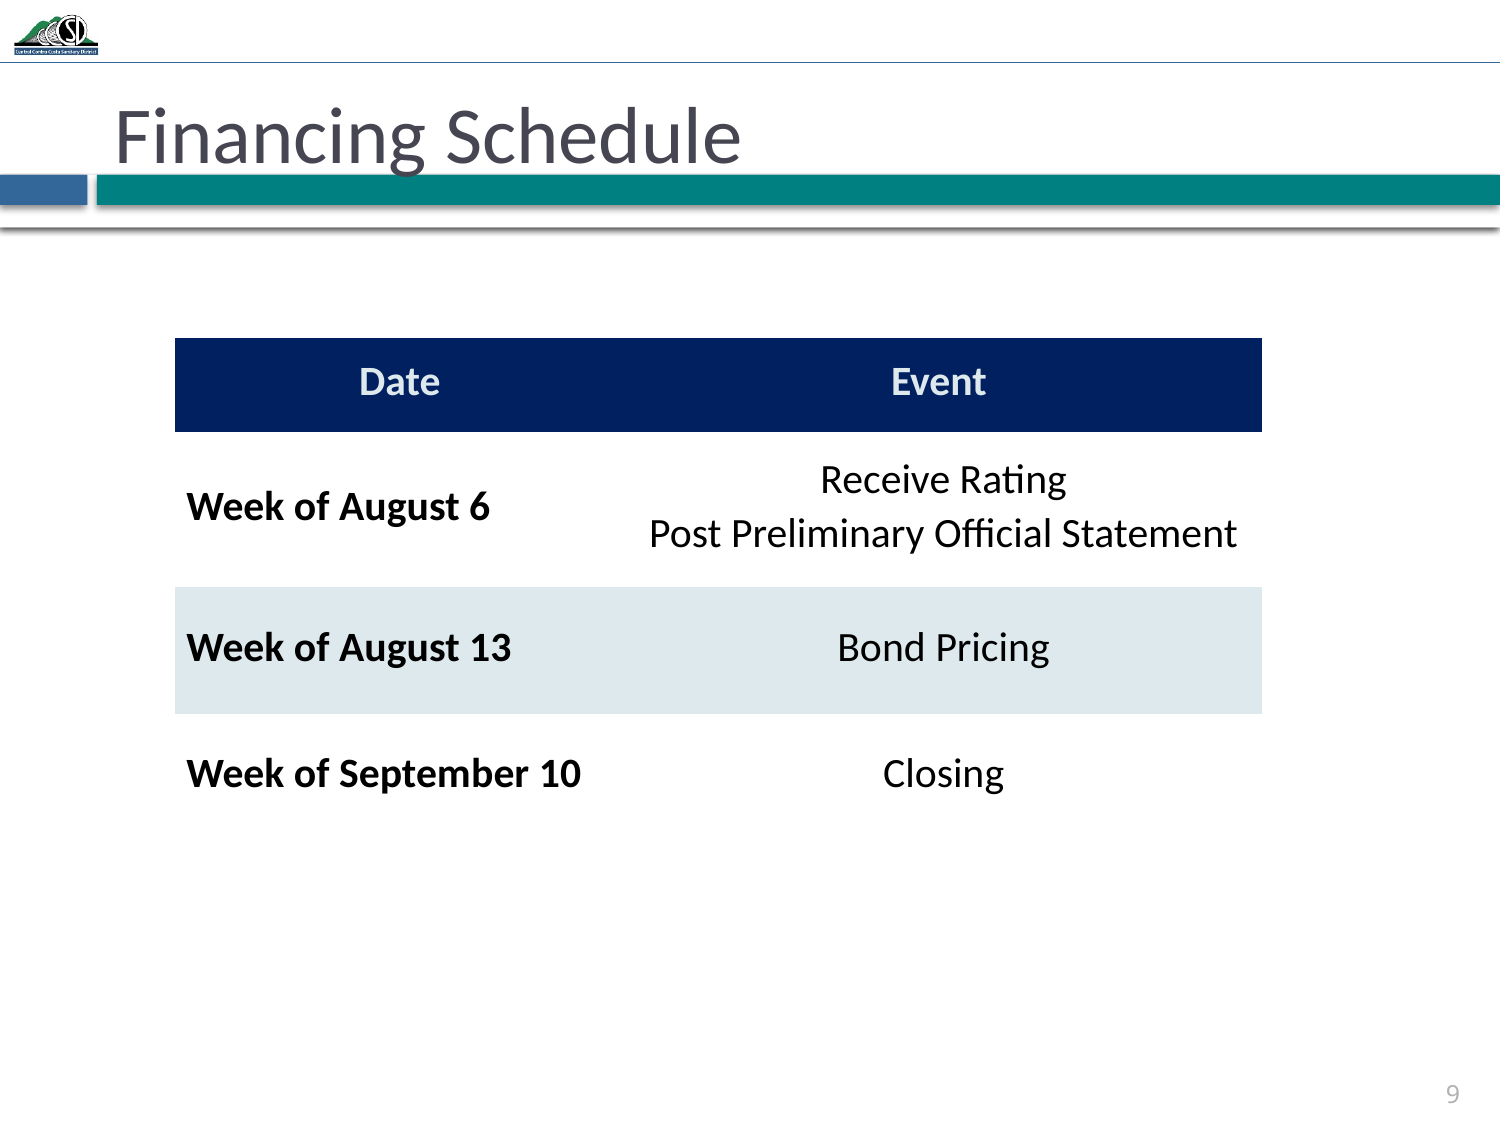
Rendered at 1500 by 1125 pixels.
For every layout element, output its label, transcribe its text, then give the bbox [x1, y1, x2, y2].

table_cell Receive Rating Post Preliminary Official Statement [625, 432, 1262, 587]
table_cell Bond Pricing [625, 587, 1262, 714]
slide_number 9 [1125, 1065, 1475, 1125]
table_cell Closing [625, 714, 1262, 841]
table_header Date [175, 338, 625, 432]
table_cell Week of September 10 [175, 714, 625, 841]
picture [12, 12, 100, 57]
table_cell Week of August 13 [175, 587, 625, 714]
table_cell Week of August 6 [175, 432, 625, 587]
title Financing Schedule [99, 75, 1438, 188]
table_header Event [625, 338, 1262, 432]
